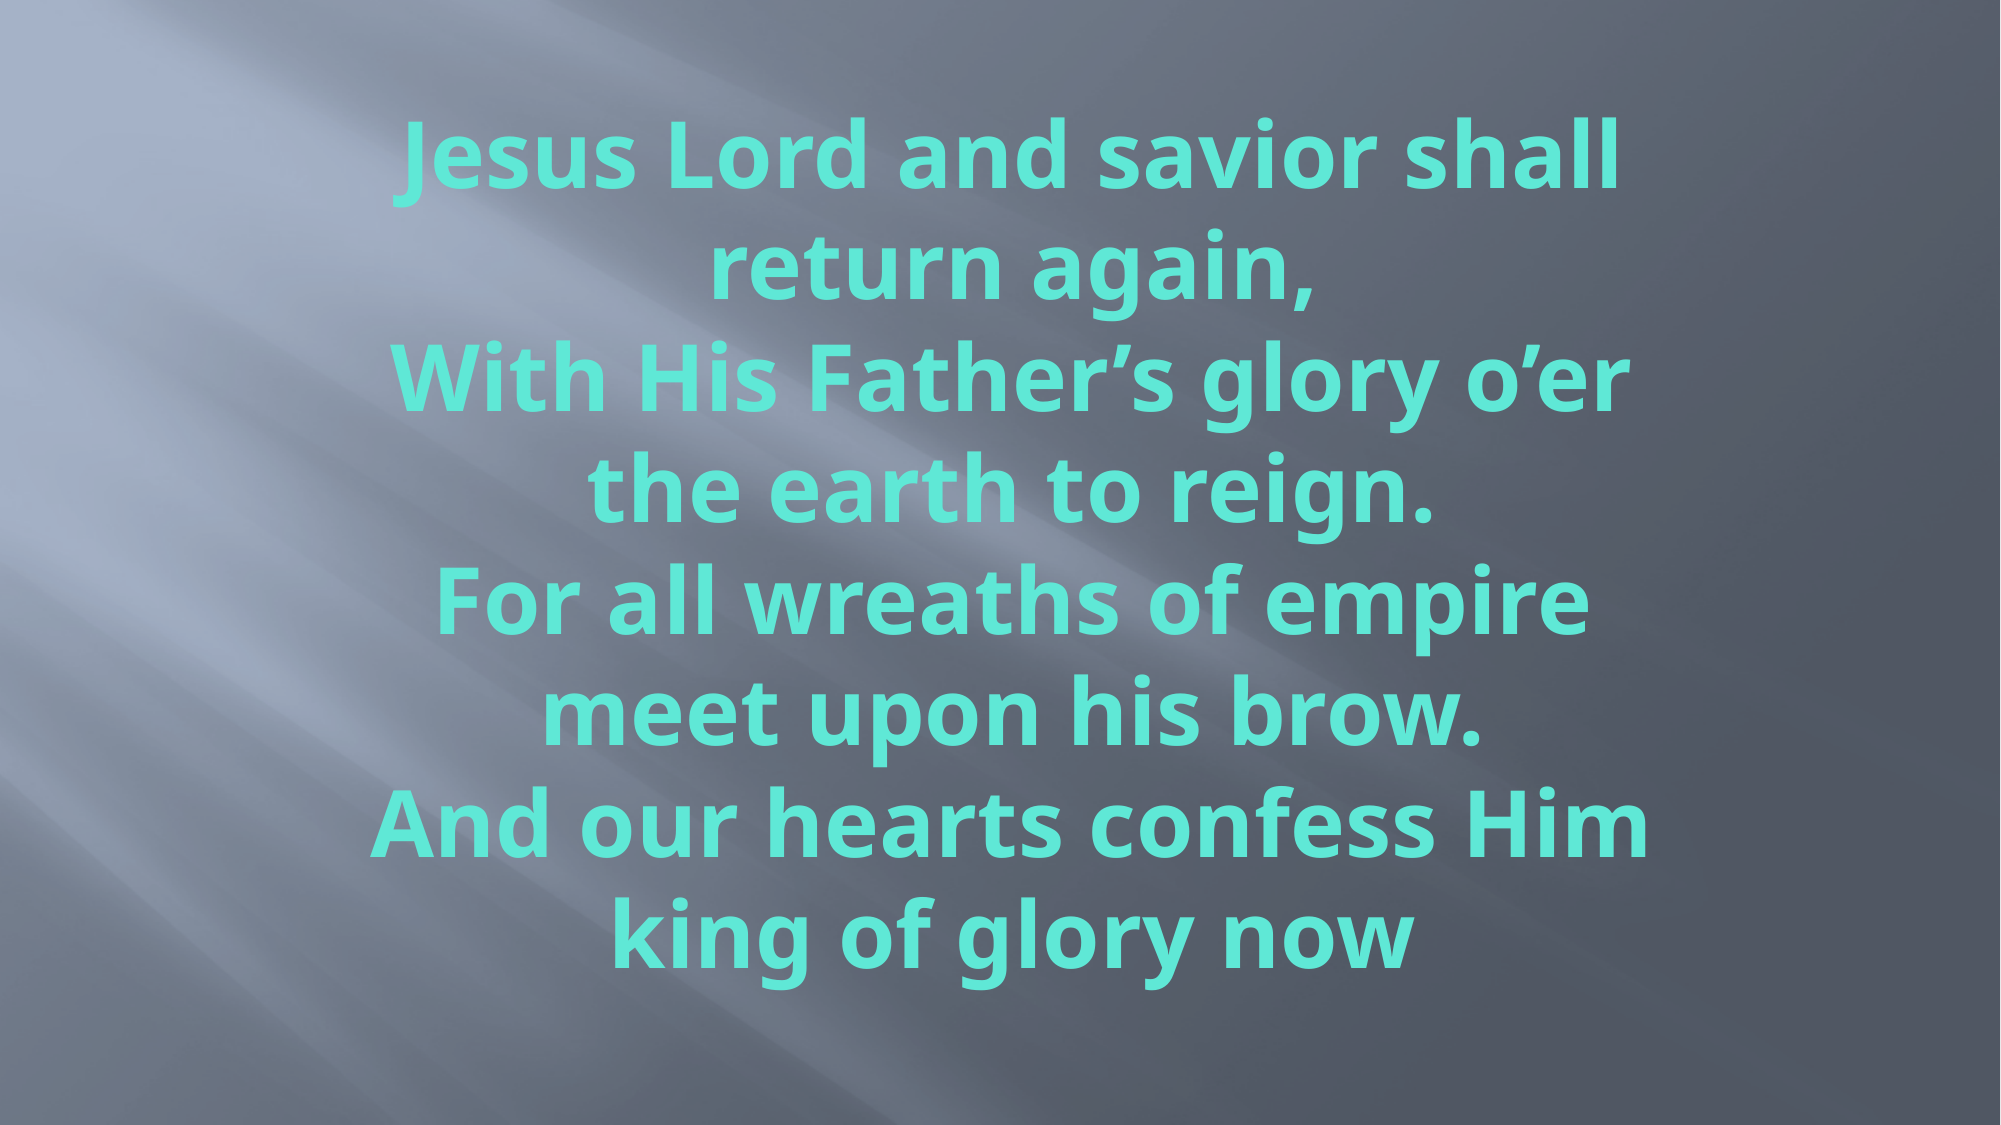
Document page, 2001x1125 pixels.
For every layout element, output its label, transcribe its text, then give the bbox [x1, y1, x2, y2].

title Jesus Lord and savior shall return again, With His Father’s glory o’er the earth to reign. For all wreaths of empire meet upon his brow. And our hearts confess Him king of glory now [312, 87, 1713, 988]
